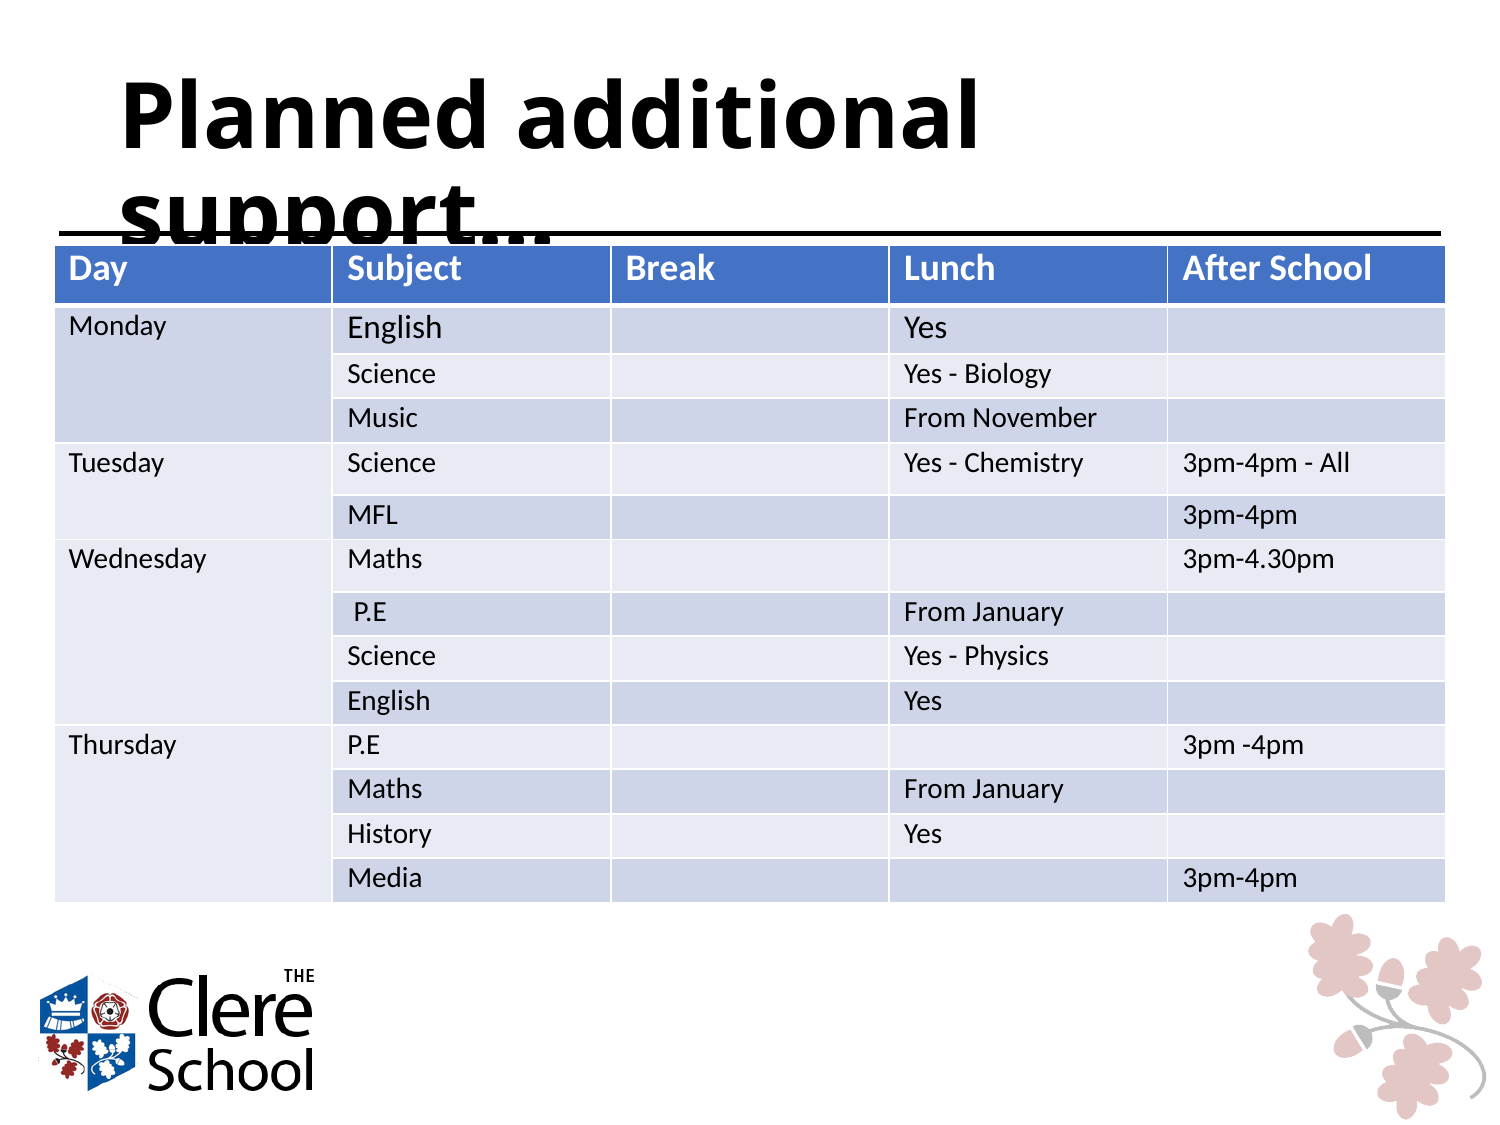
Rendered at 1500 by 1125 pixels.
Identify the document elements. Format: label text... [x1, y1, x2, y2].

table_cell [1168, 593, 1445, 635]
table_cell [890, 726, 1167, 768]
table_cell English [333, 308, 610, 353]
table_cell [1168, 770, 1445, 813]
table_cell From November [890, 399, 1167, 442]
table_cell [612, 593, 888, 635]
table_header After School [1168, 246, 1445, 303]
table_cell P.E [333, 726, 610, 768]
table_cell Yes [890, 308, 1167, 353]
table_cell Science [333, 355, 610, 397]
table_header Lunch [890, 246, 1167, 303]
table_cell 3pm-4.30pm [1168, 540, 1445, 591]
picture [0, 920, 378, 1125]
table_cell 3pm-4pm [1168, 859, 1445, 902]
table_cell Yes - Physics [890, 637, 1167, 680]
table_cell [890, 859, 1167, 902]
table_cell Thursday [55, 726, 331, 902]
table_cell From January [890, 593, 1167, 635]
table_cell Maths [333, 540, 610, 591]
table_cell [612, 308, 888, 353]
table_cell MFL [333, 496, 610, 539]
table_cell 3pm-4pm [1168, 496, 1445, 539]
table_cell Yes [890, 682, 1167, 724]
table_cell [1168, 815, 1445, 857]
table_cell [1168, 355, 1445, 397]
table_cell Yes - Chemistry [890, 444, 1167, 494]
table_cell P.E [333, 593, 610, 635]
table_cell 3pm -4pm [1168, 726, 1445, 768]
table_cell [612, 859, 888, 902]
title Planned additional support… [103, 59, 1397, 244]
table_cell [612, 815, 888, 857]
table_cell English [333, 682, 610, 724]
table_cell [890, 540, 1167, 591]
table_cell [612, 355, 888, 397]
table_cell From January [890, 770, 1167, 813]
table_cell Monday [55, 308, 331, 442]
table_cell [612, 726, 888, 768]
table_cell [612, 682, 888, 724]
table_cell [1168, 399, 1445, 442]
table_cell [1168, 637, 1445, 680]
table_cell Yes - Biology [890, 355, 1167, 397]
table_cell [1168, 682, 1445, 724]
table_cell [612, 399, 888, 442]
table_cell Wednesday [55, 540, 331, 724]
table_cell Music [333, 399, 610, 442]
table_cell Maths [333, 770, 610, 813]
table_cell [612, 770, 888, 813]
table_cell Media [333, 859, 610, 902]
table_cell [890, 496, 1167, 539]
table_cell [612, 444, 888, 494]
table_cell Science [333, 444, 610, 494]
table_cell History [333, 815, 610, 857]
table_cell Tuesday [55, 444, 331, 539]
table_cell [612, 637, 888, 680]
table_header Day [55, 246, 331, 303]
table_header Subject [333, 246, 610, 303]
table_cell [612, 540, 888, 591]
table_cell Science [333, 637, 610, 680]
table_cell [612, 496, 888, 539]
table_header Break [612, 246, 888, 303]
table_cell Yes [890, 815, 1167, 857]
table_cell [1168, 308, 1445, 353]
table_cell 3pm-4pm - All [1168, 444, 1445, 494]
